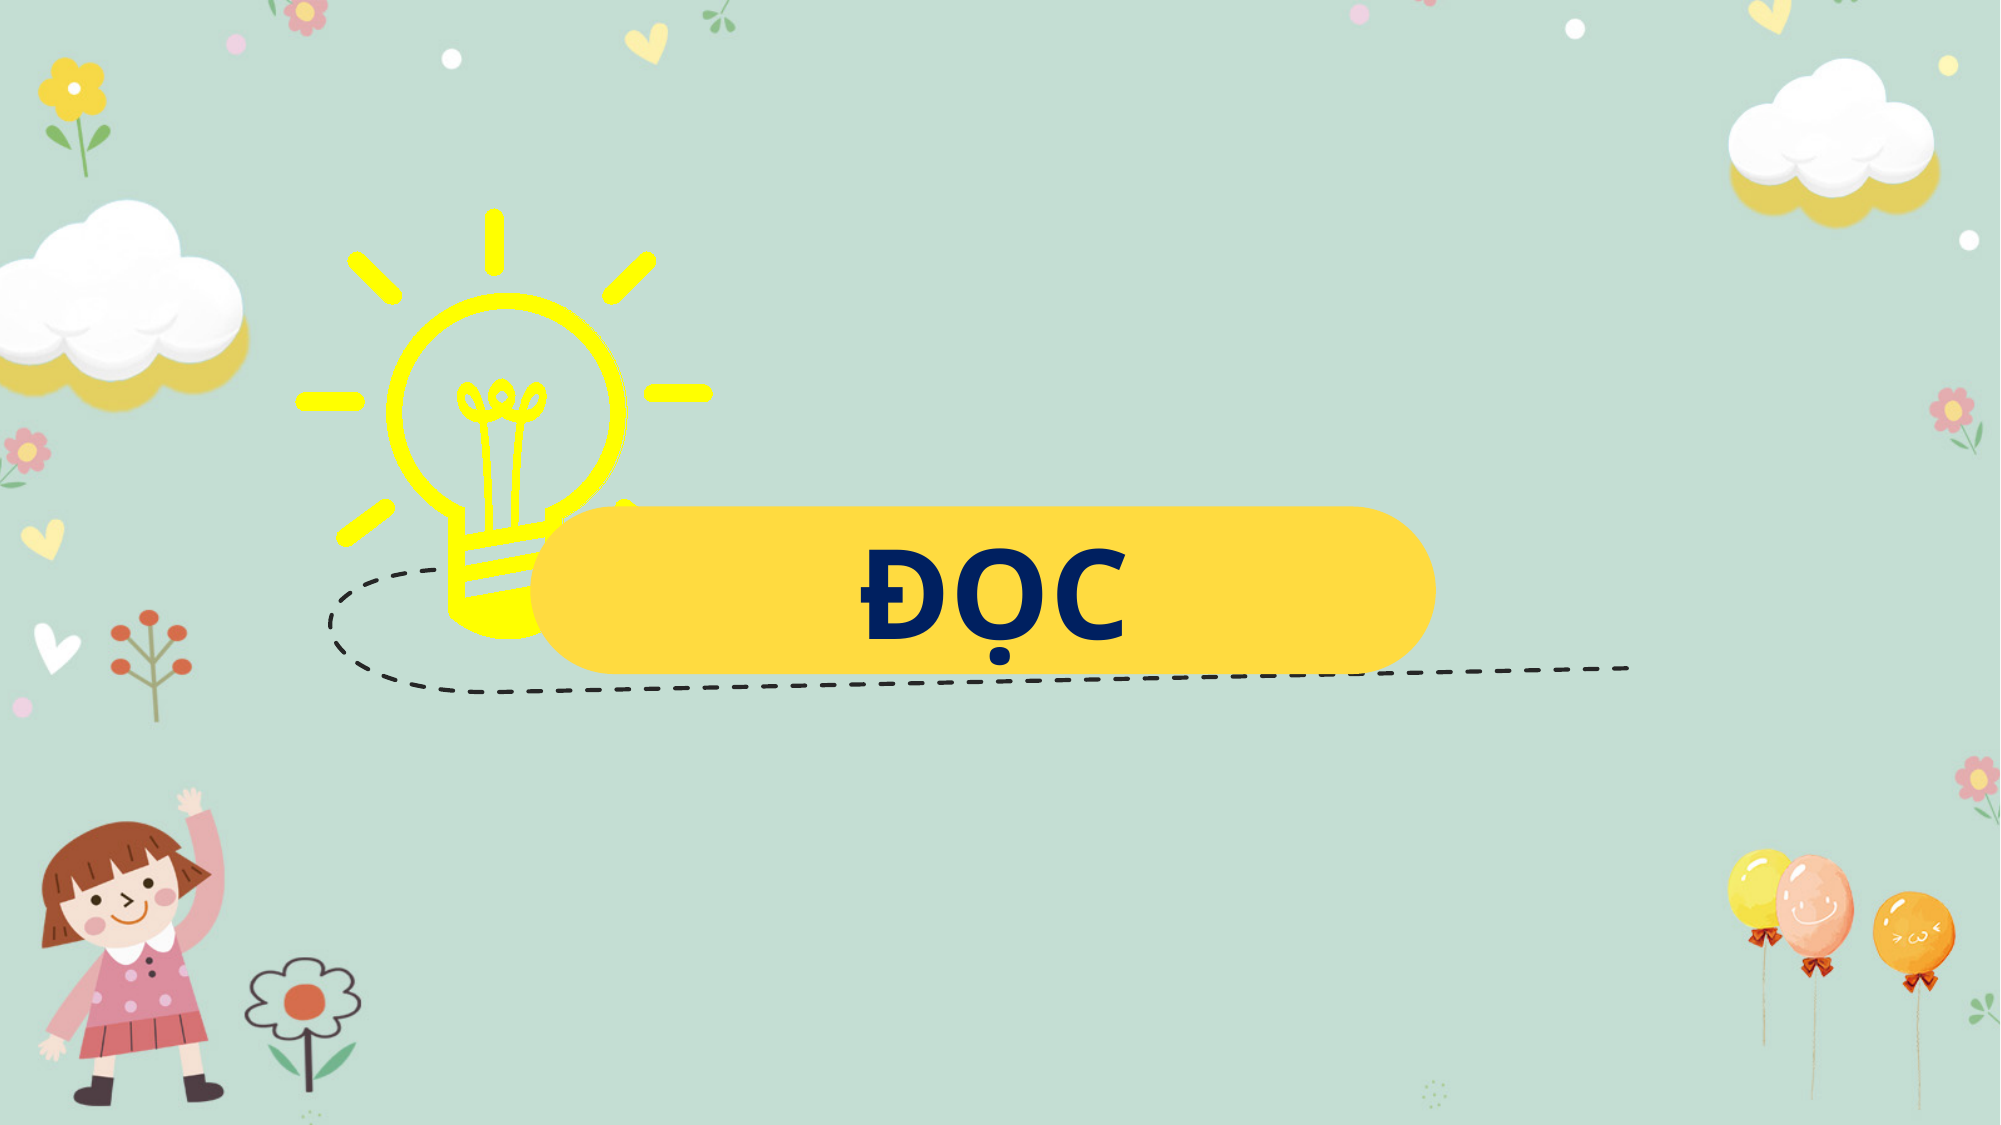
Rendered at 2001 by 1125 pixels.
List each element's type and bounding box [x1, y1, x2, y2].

text_box [295, 208, 713, 639]
text_box [330, 506, 1637, 693]
picture [0, 0, 2001, 1125]
